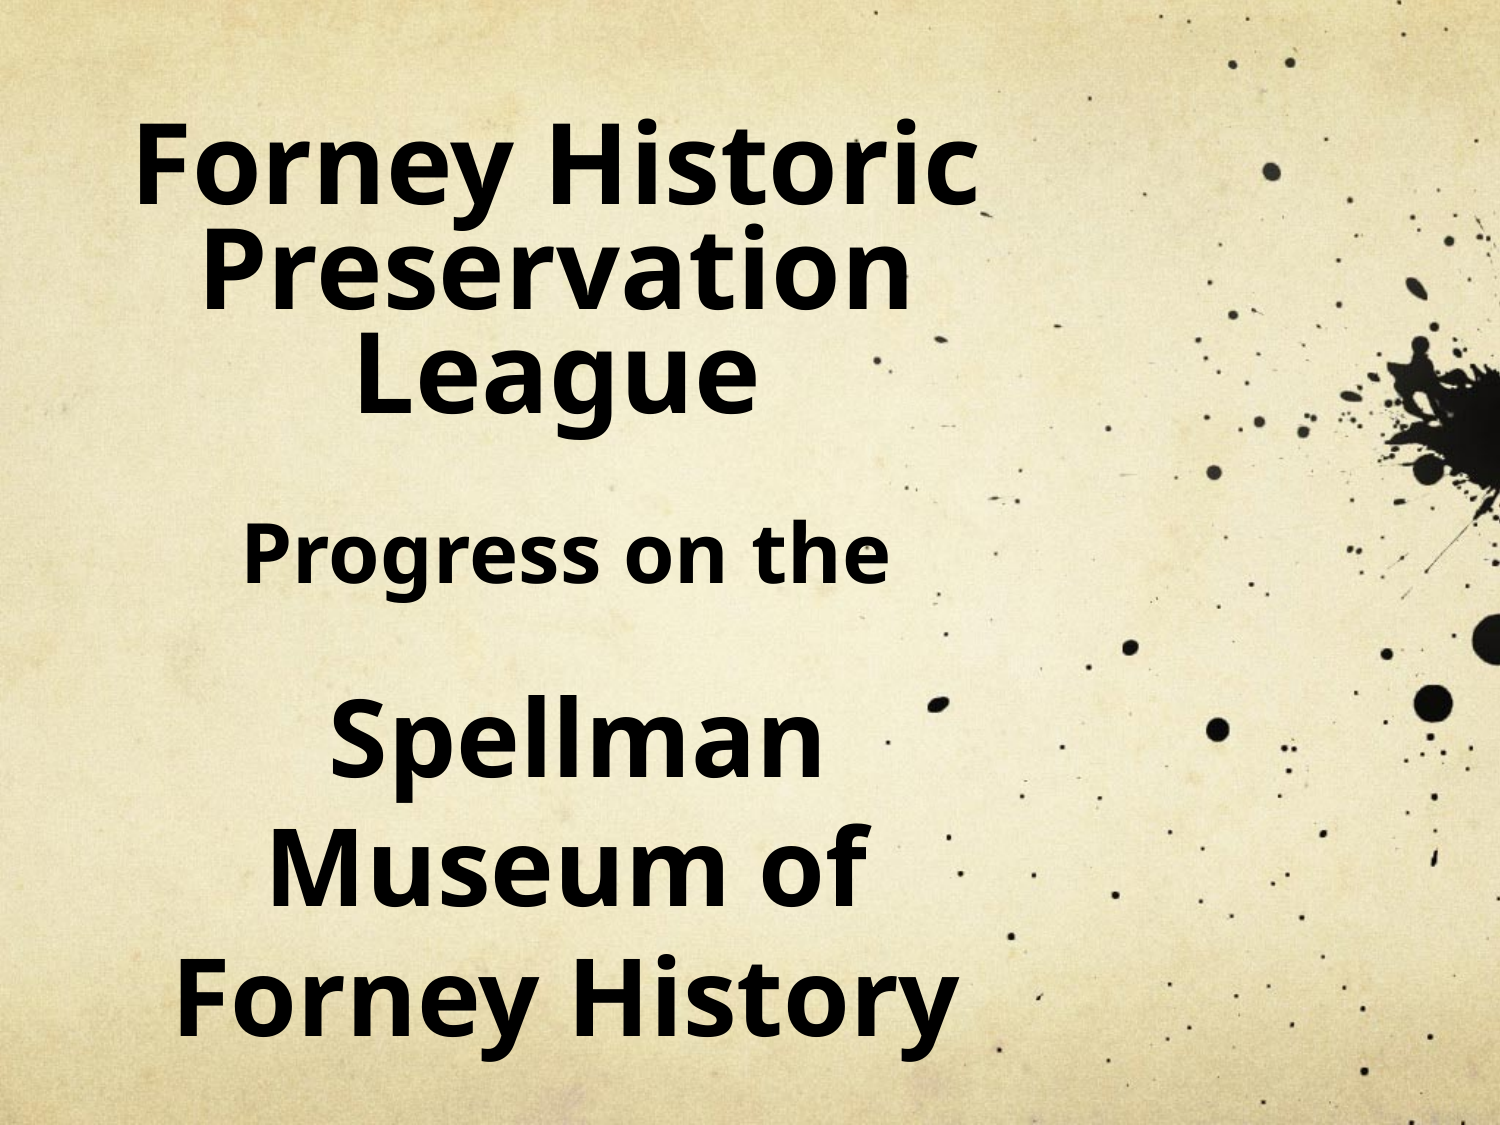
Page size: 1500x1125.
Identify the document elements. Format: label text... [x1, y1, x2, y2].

title Forney Historic Preservation League [99, 125, 1013, 436]
picture [0, 0, 1500, 1125]
list Progress on the Spellman Museum of Forney History [75, 500, 1050, 1075]
